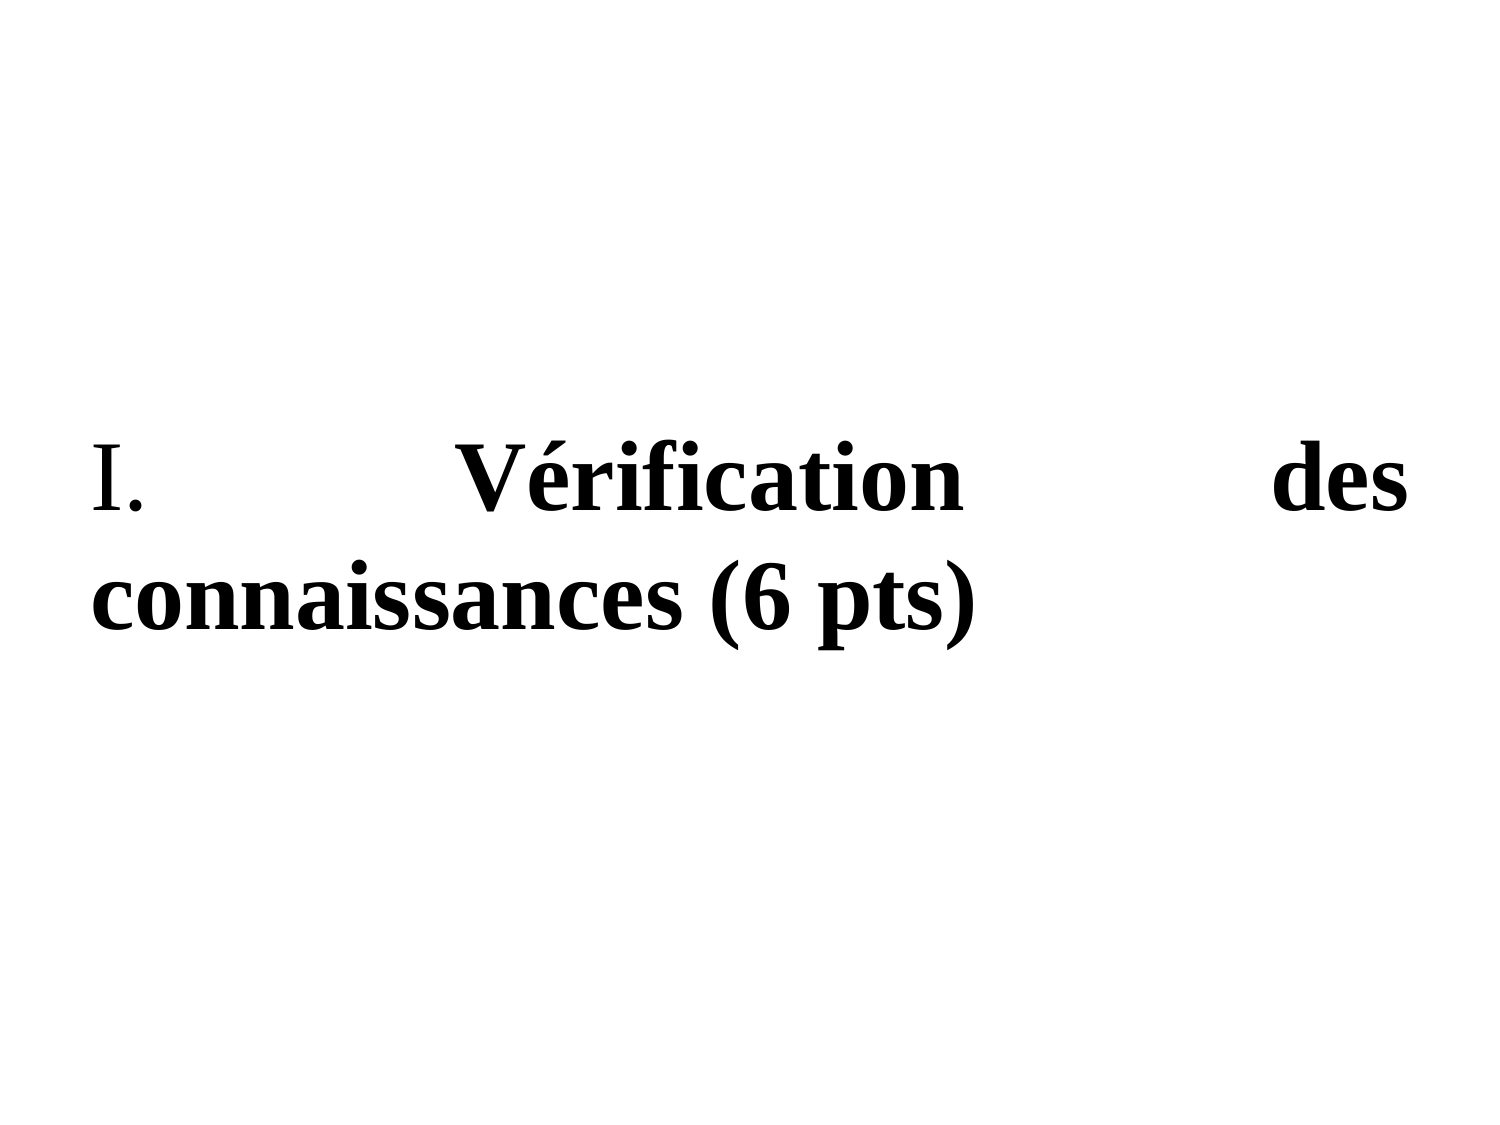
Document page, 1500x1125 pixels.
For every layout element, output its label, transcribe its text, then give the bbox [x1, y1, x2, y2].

list I. Vérification des connaissances (6 pts) [75, 262, 1425, 1005]
